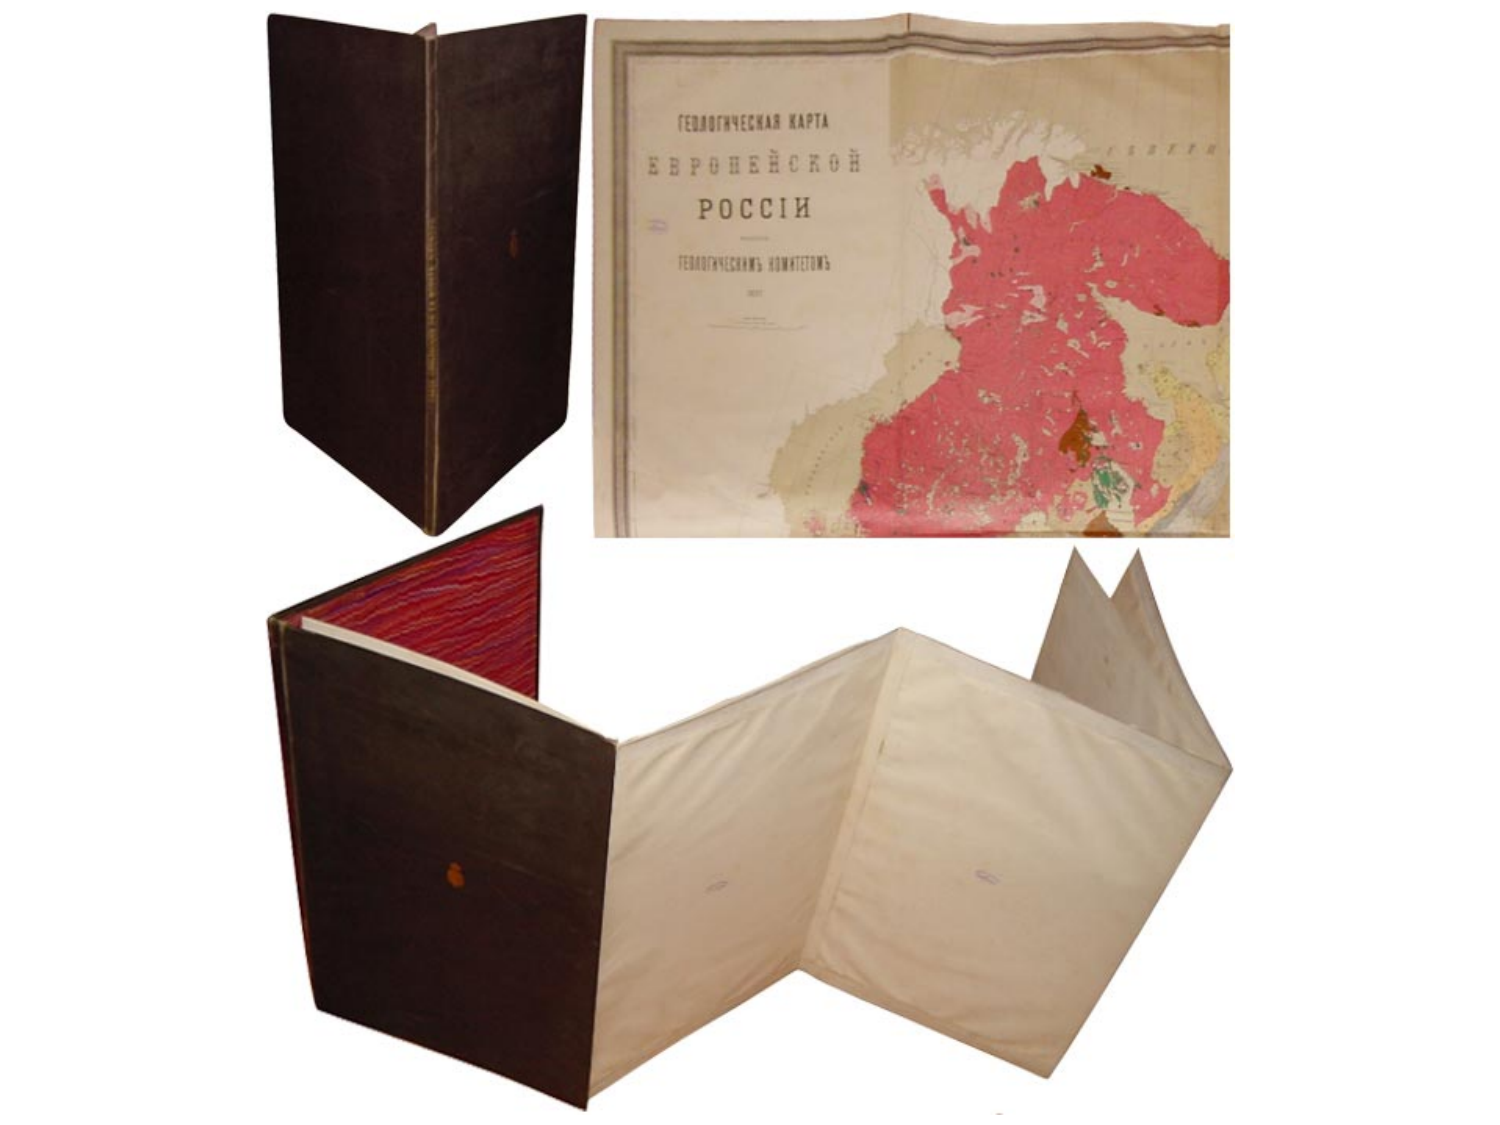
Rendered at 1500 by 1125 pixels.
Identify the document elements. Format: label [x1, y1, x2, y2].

picture [265, 9, 1235, 1115]
